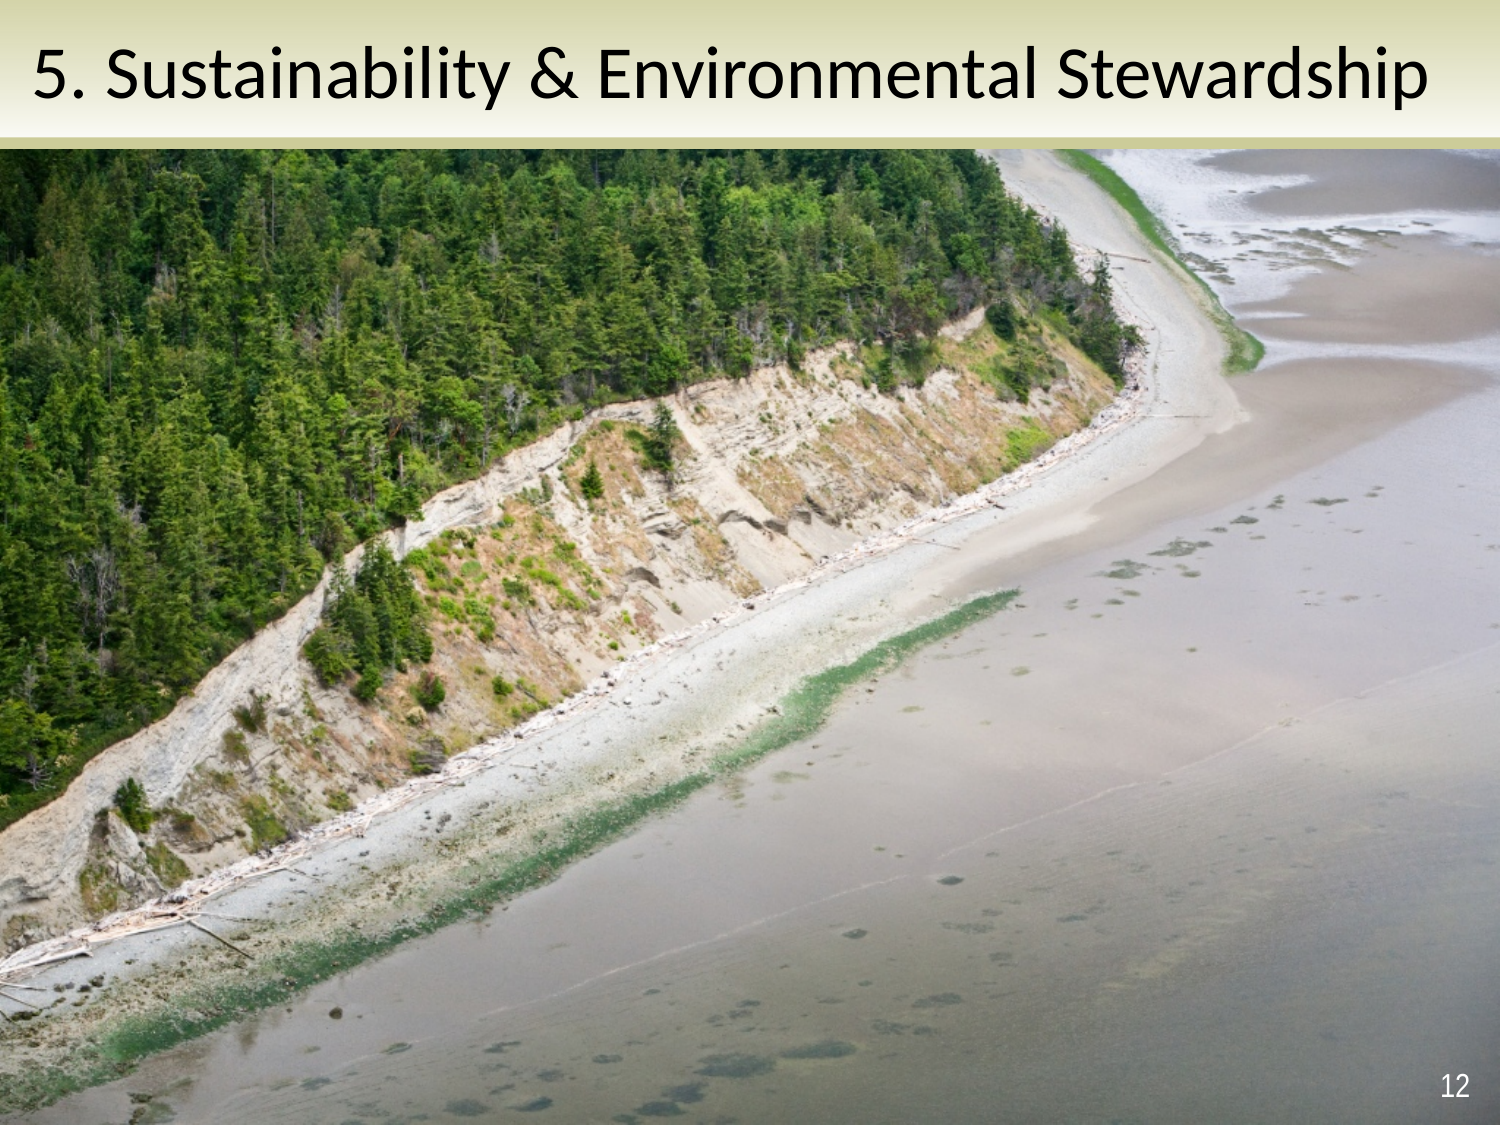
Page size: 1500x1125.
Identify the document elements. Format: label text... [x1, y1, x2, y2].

picture [0, 149, 1500, 1125]
title 5. Sustainability & Environmental Stewardship [0, 0, 1475, 138]
